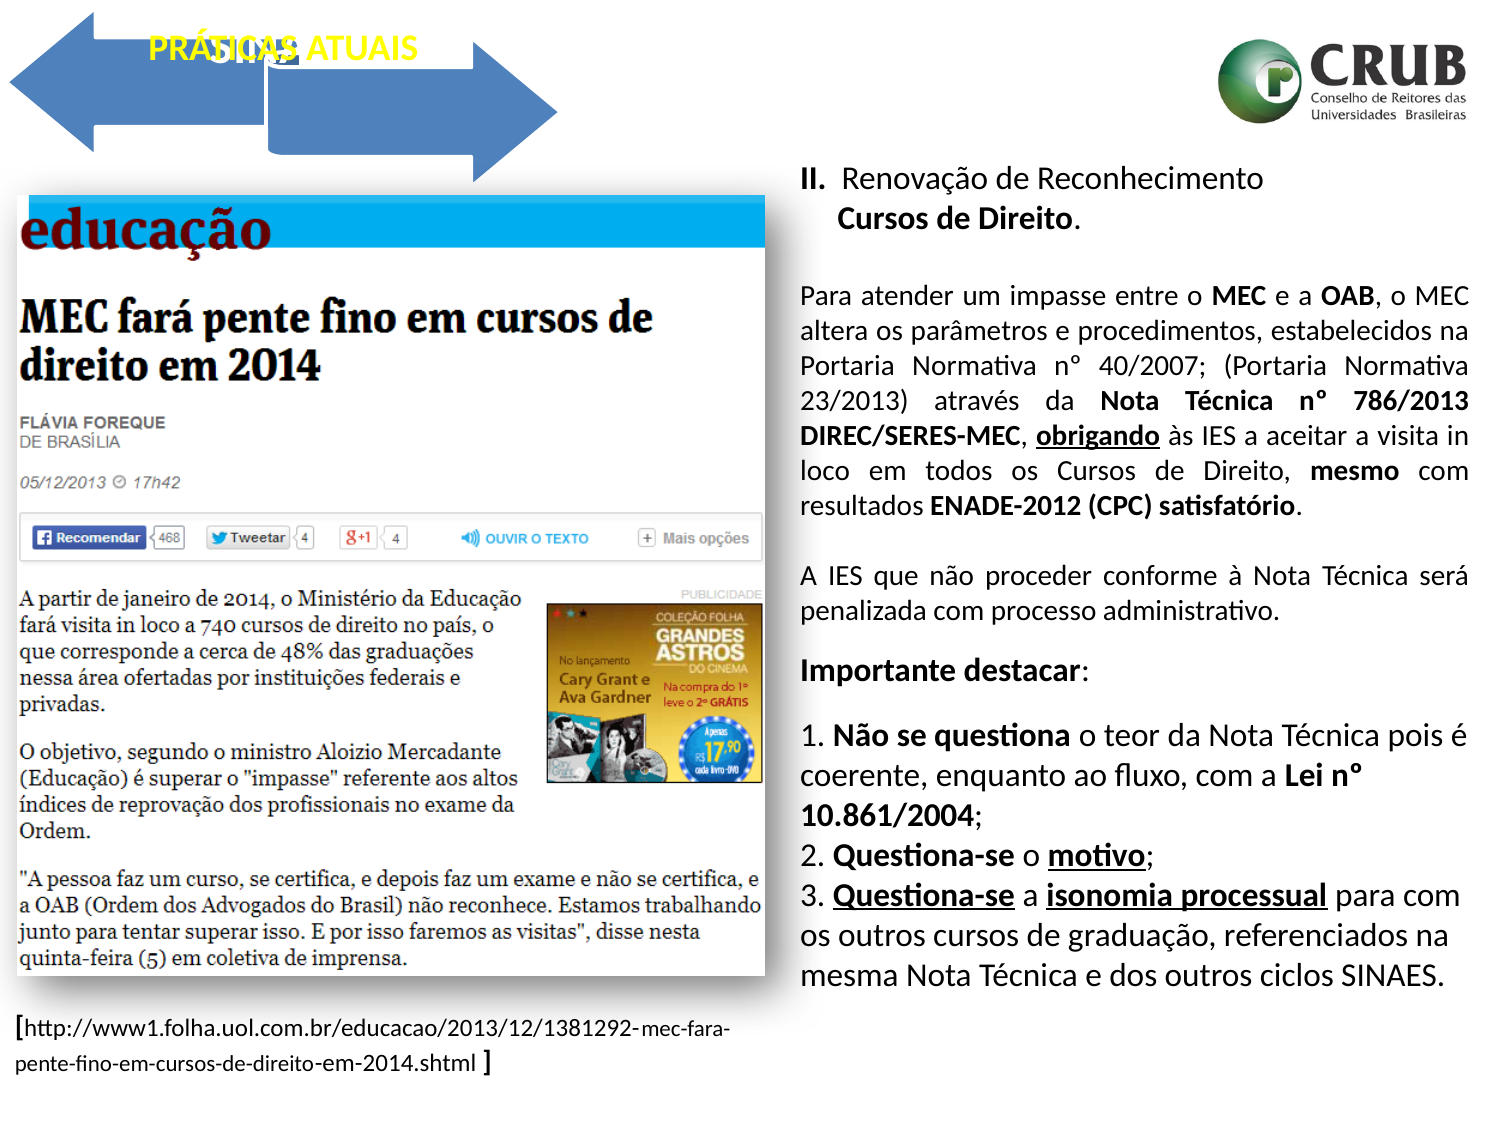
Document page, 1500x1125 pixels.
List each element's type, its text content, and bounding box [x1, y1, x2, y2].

picture [17, 195, 765, 977]
picture [1210, 30, 1478, 137]
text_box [5, 6, 562, 188]
text_box II. Renovação de Reconhecimento Cursos de Direito. Para atender um impasse entre o MEC e a OAB, o MEC altera os parâmetros e procedimentos, estabelecidos na Portaria Normativa nº 40/2007; (Portaria Normativa 23/2013) através da Nota Técnica nº 786/2013 DIREC/SERES-MEC, obrigando às IES a aceitar a visita in loco em todos os Cursos de Direito, mesmo com resultados ENADE-2012 (CPC) satisfatório. A IES que não proceder conforme à Nota Técnica será penalizada com processo administrativo. Importante destacar: 1. Não se questiona o teor da Nota Técnica pois é coerente, enquanto ao fluxo, com a Lei nº 10.861/2004; 2. Questiona-se o motivo; 3. Questiona-se a isonomia processual para com os outros cursos de graduação, referenciados na mesma Nota Técnica e dos outros ciclos SINAES. [785, 148, 1485, 1000]
text_box [http://www1.folha.uol.com.br/educacao/2013/12/1381292-mec-fara-pente-fino-em-cursos-de-direito-em-2014.shtml ] [0, 999, 765, 1085]
picture [213, 208, 232, 215]
